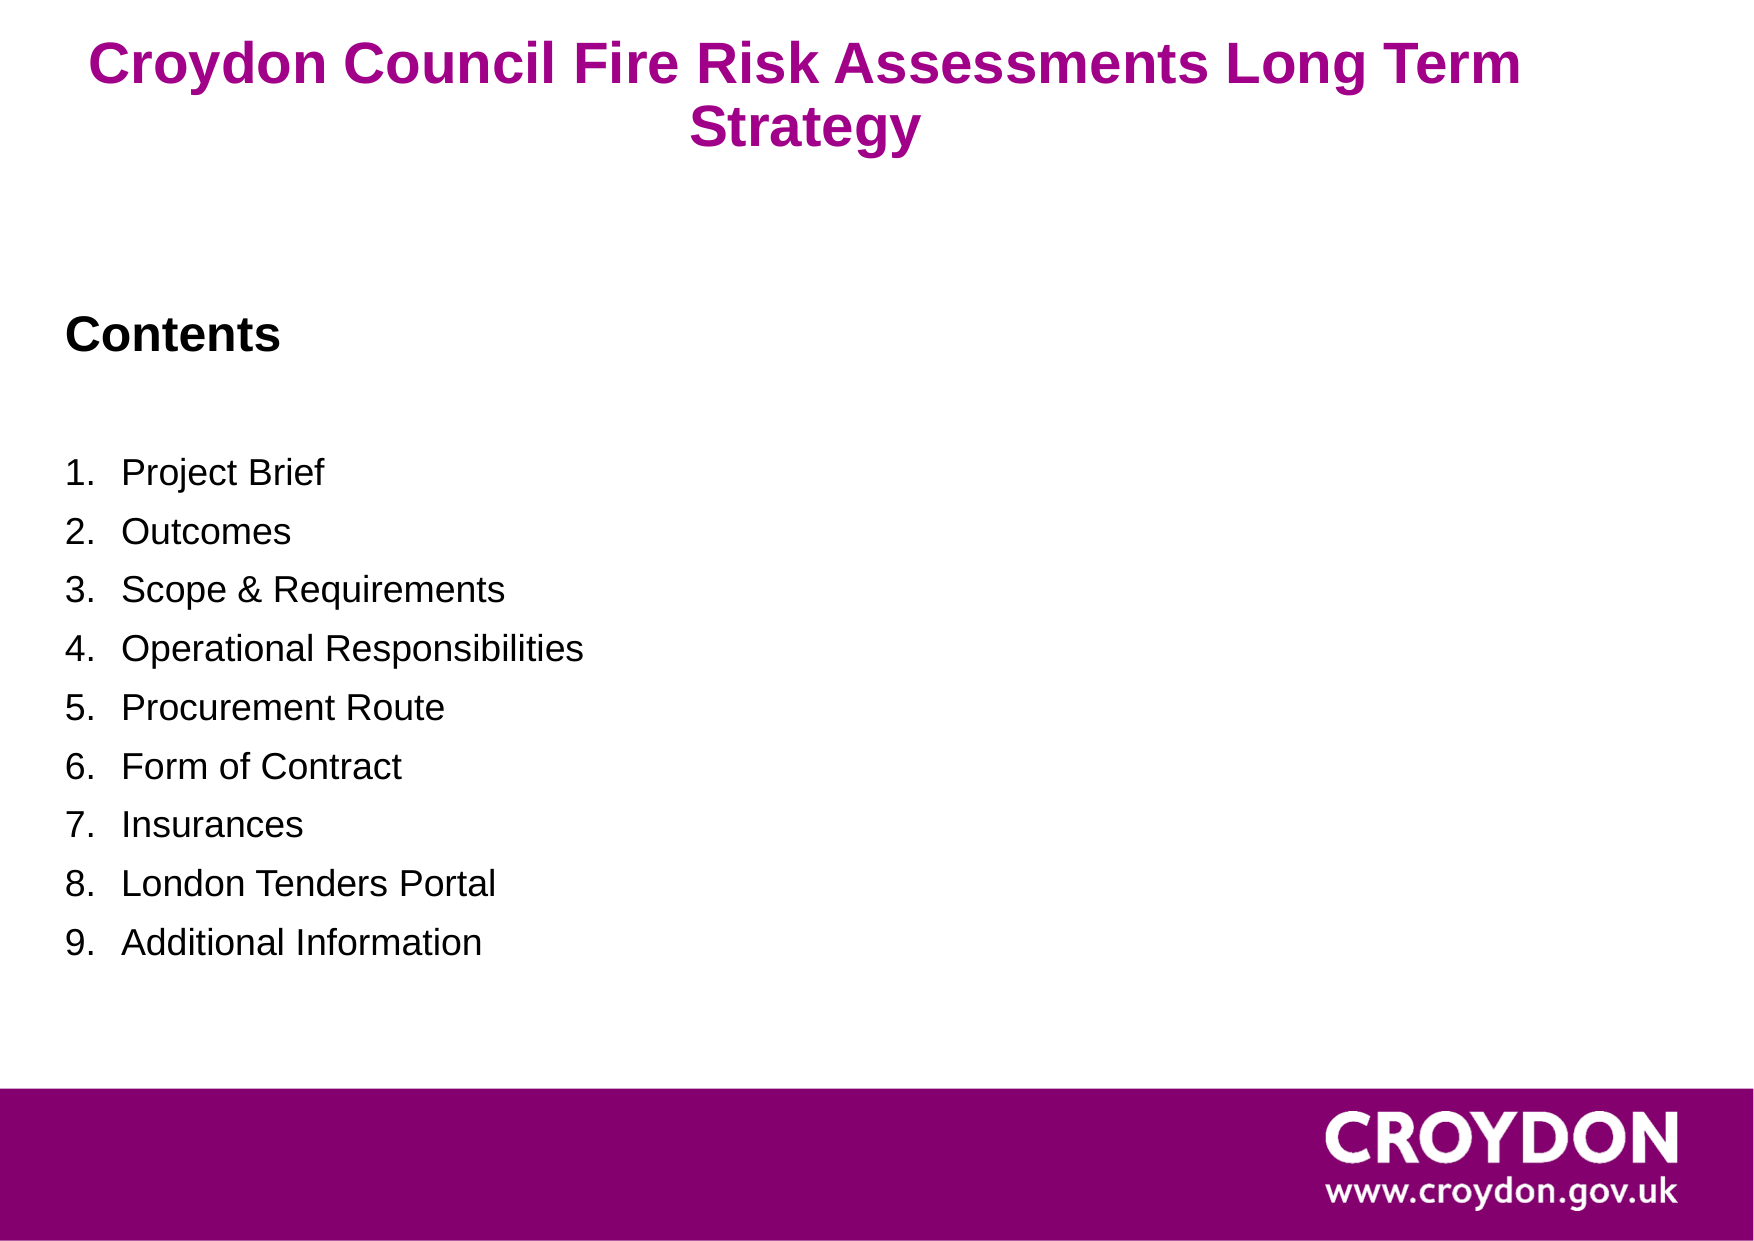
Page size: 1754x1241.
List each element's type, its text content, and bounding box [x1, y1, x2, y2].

text_box [438, 476, 1315, 626]
footer [0, 1088, 1754, 1241]
title Croydon Council Fire Risk Assessments Long Term Strategy [20, 126, 1592, 199]
picture [1325, 1111, 1678, 1211]
list Contents Project Brief Outcomes Scope & Requirements Operational Responsibilities Procurement Route Form of Contract Insurances London Tenders Portal Additional Information [49, 301, 1562, 1088]
